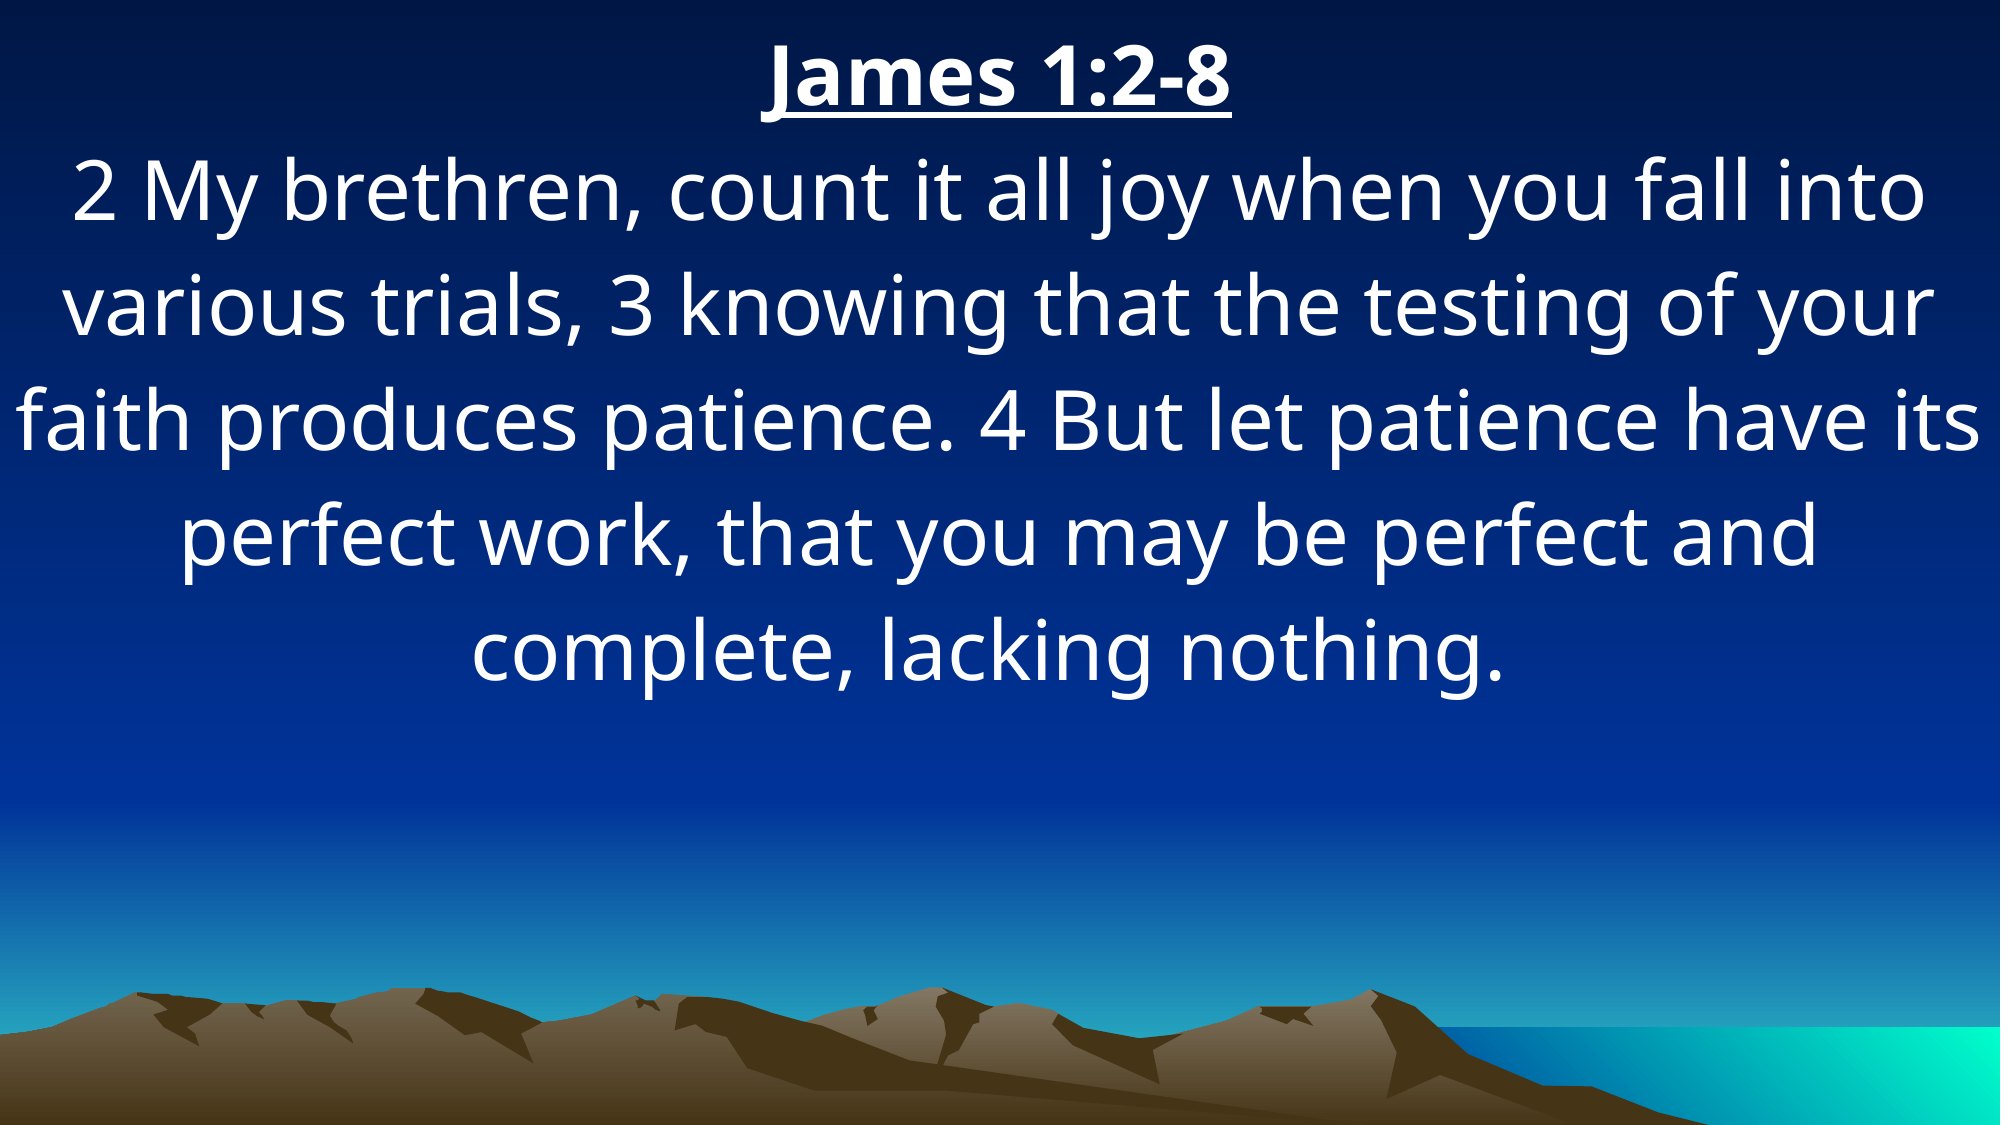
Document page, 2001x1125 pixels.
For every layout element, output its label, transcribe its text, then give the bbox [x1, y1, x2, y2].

text_box James 1:2-8 2 My brethren, count it all joy when you fall into various trials, 3 knowing that the testing of your faith produces patience. 4 But let patience have its perfect work, that you may be perfect and complete, lacking nothing. [0, 0, 2000, 988]
